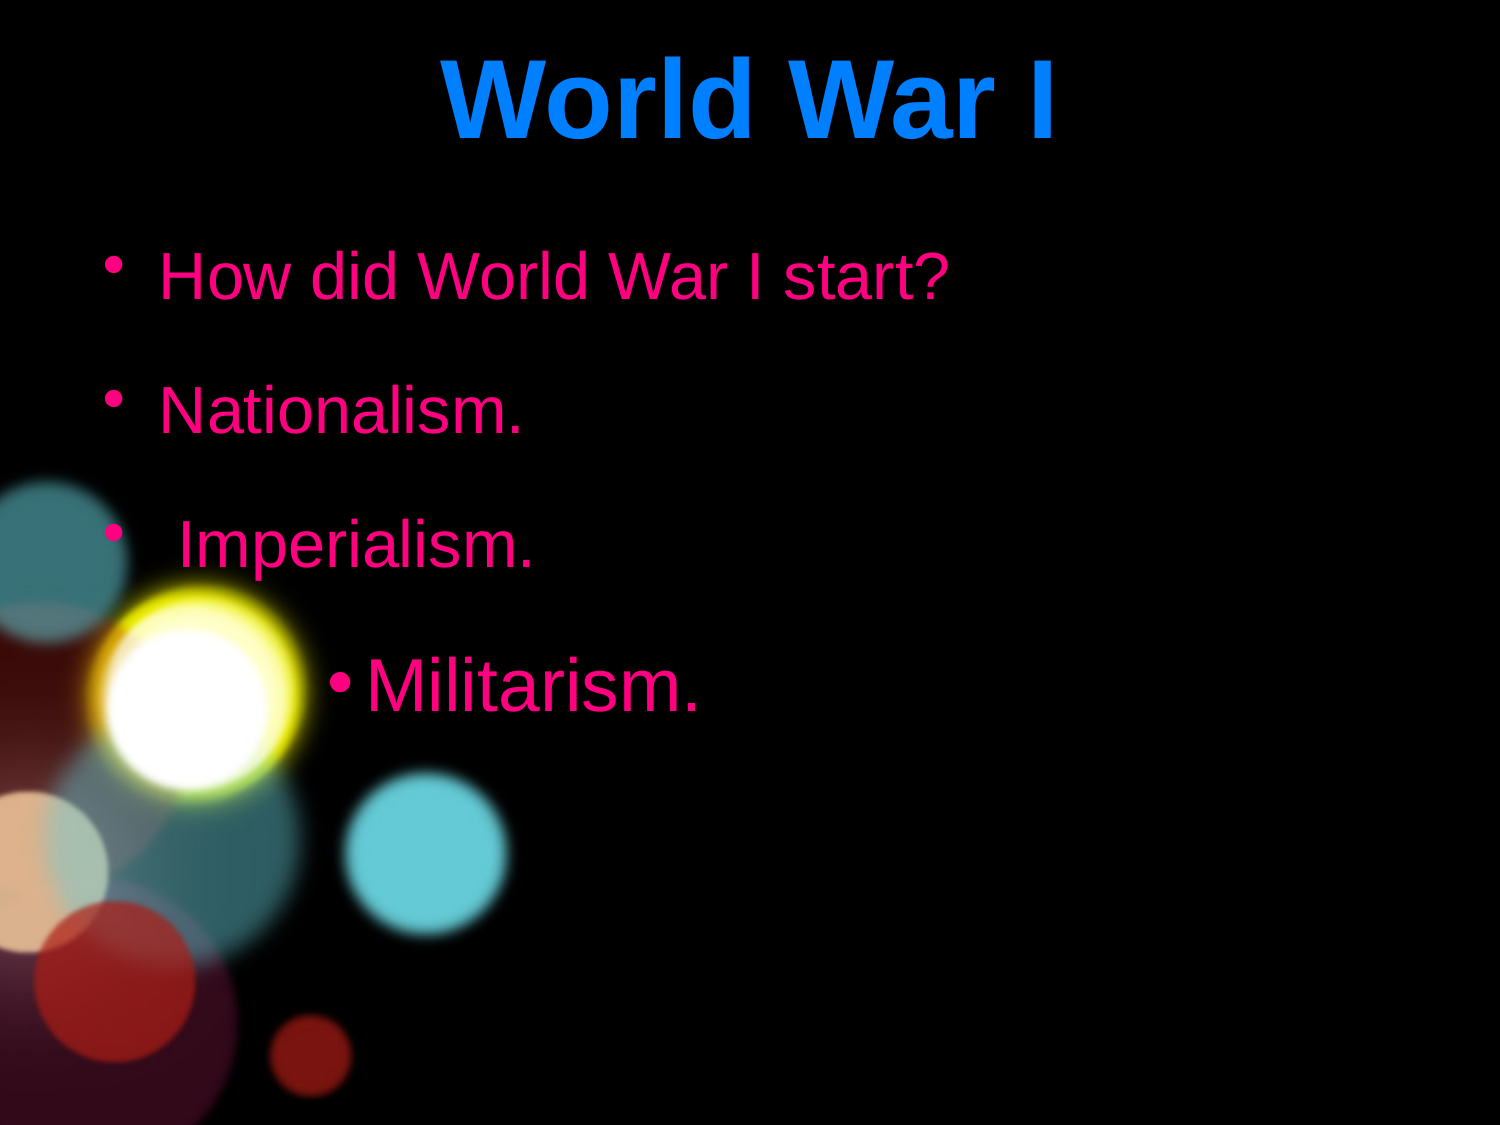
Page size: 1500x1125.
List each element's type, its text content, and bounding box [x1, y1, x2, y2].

title World War I [74, 0, 1426, 188]
list How did World War I start? Nationalism. Imperialism. Militarism. [87, 224, 1476, 926]
picture [0, 0, 1500, 1125]
